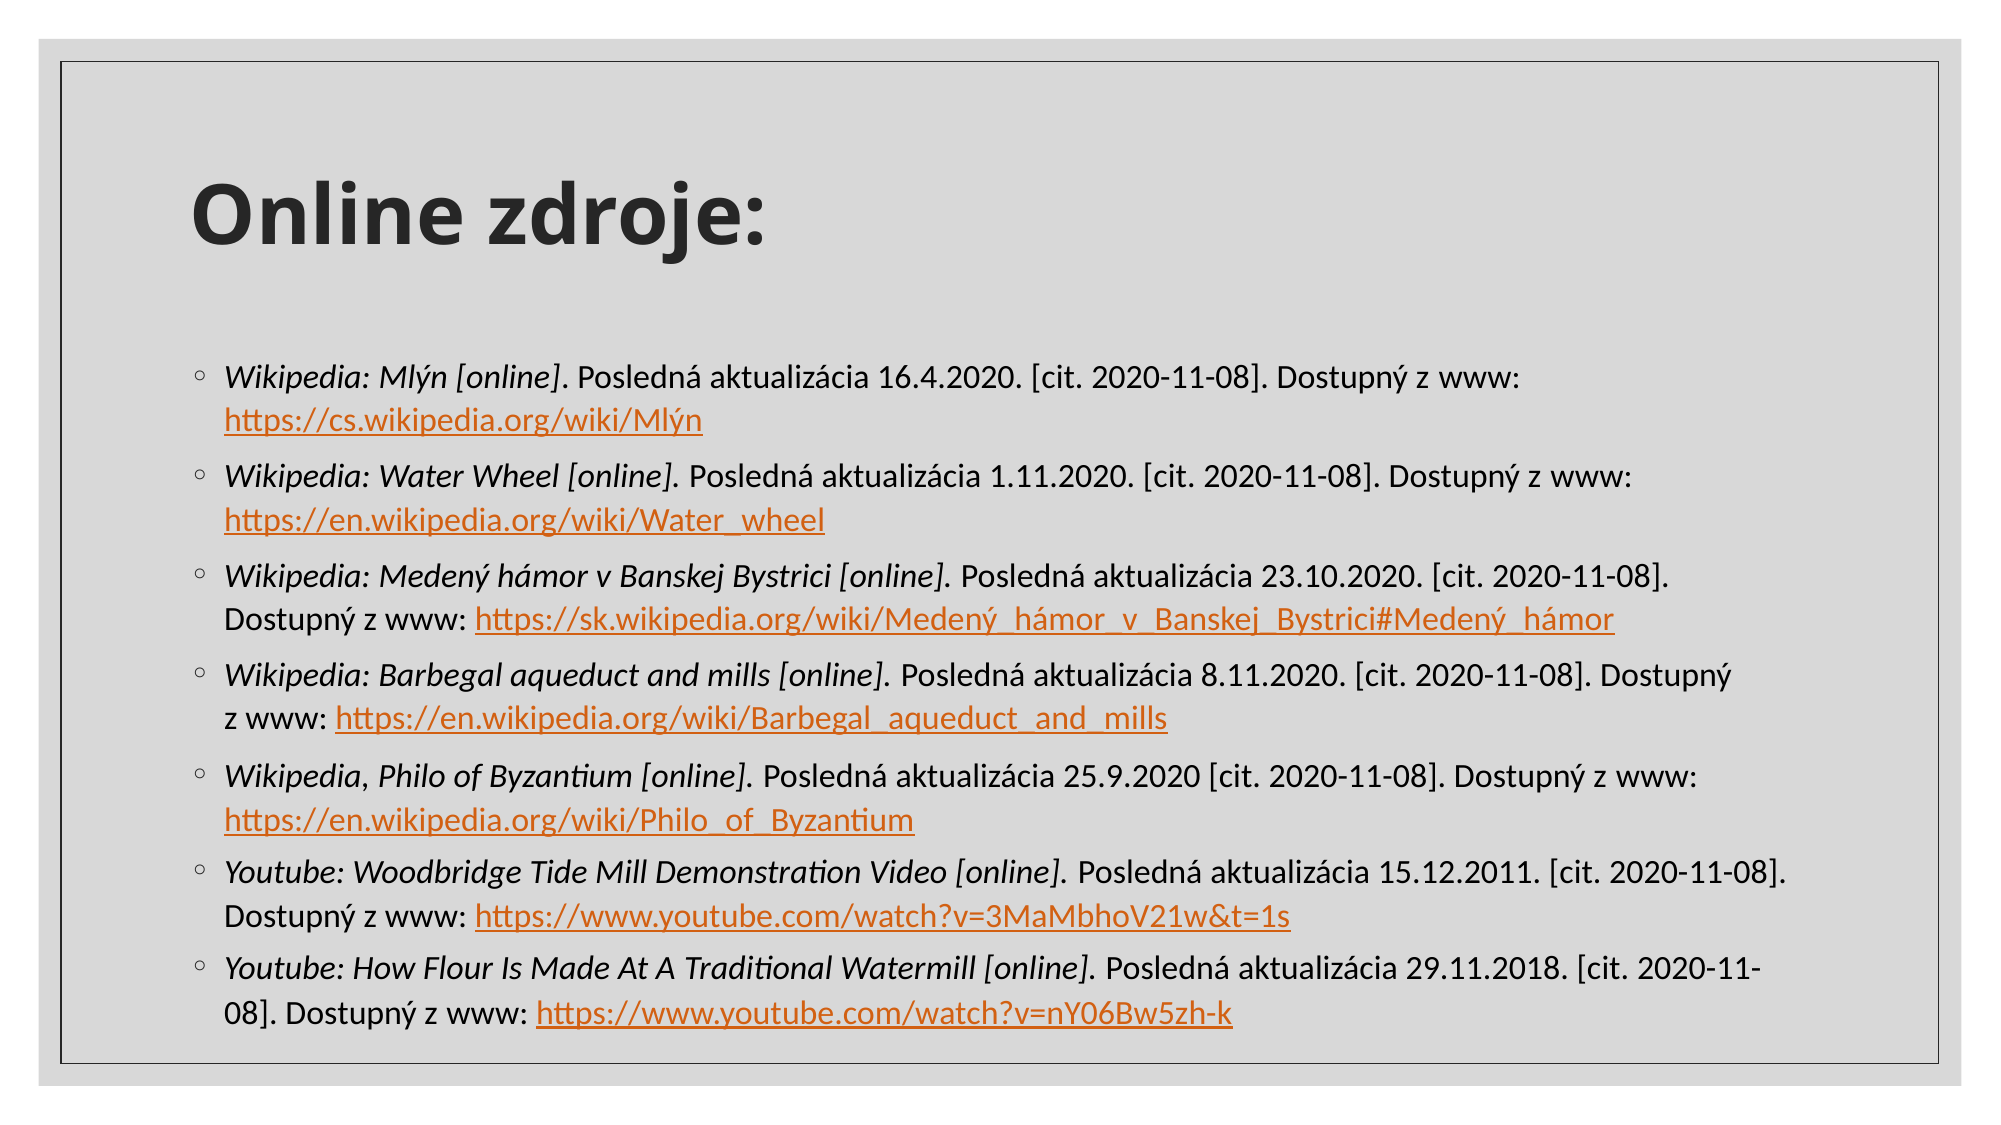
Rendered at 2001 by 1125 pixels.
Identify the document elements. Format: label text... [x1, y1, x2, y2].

list Wikipedia: Mlýn [online]. Posledná aktualizácia 16.4.2020. [cit. 2020-11-08]. Dostupný z www: https://cs.wikipedia.org/wiki/Mlýn Wikipedia: Water Wheel [online]. Posledná aktualizácia 1.11.2020. [cit. 2020-11-08]. Dostupný z www: https://en.wikipedia.org/wiki/Water_wheel Wikipedia: Medený hámor v Banskej Bystrici [online]. Posledná aktualizácia 23.10.2020. [cit. 2020-11-08]. Dostupný z www: https://sk.wikipedia.org/wiki/Medený_hámor_v_Banskej_Bystrici#Medený_hámor Wikipedia: Barbegal aqueduct and mills [online]. Posledná aktualizácia 8.11.2020. [cit. 2020-11-08]. Dostupný z www: https://en.wikipedia.org/wiki/Barbegal_aqueduct_and_mills Wikipedia, Philo of Byzantium [online]. Posledná aktualizácia 25.9.2020 [cit. 2020-11-08]. Dostupný z www: https://en.wikipedia.org/wiki/Philo_of_Byzantium Youtube: Woodbridge Tide Mill Demonstration Video [online]. Posledná aktualizácia 15.12.2011. [cit. 2020-11-08]. Dostupný z www: https://www.youtube.com/watch?v=3MaMbhoV21w&t=1s Youtube: How Flour Is Made At A Traditional Watermill [online]. Posledná aktualizácia 29.11.2018. [cit. 2020-11-08]. Dostupný z www: https://www.youtube.com/watch?v=nY06Bw5zh-k [174, 345, 1825, 1045]
title Online zdroje: [174, 105, 1825, 331]
